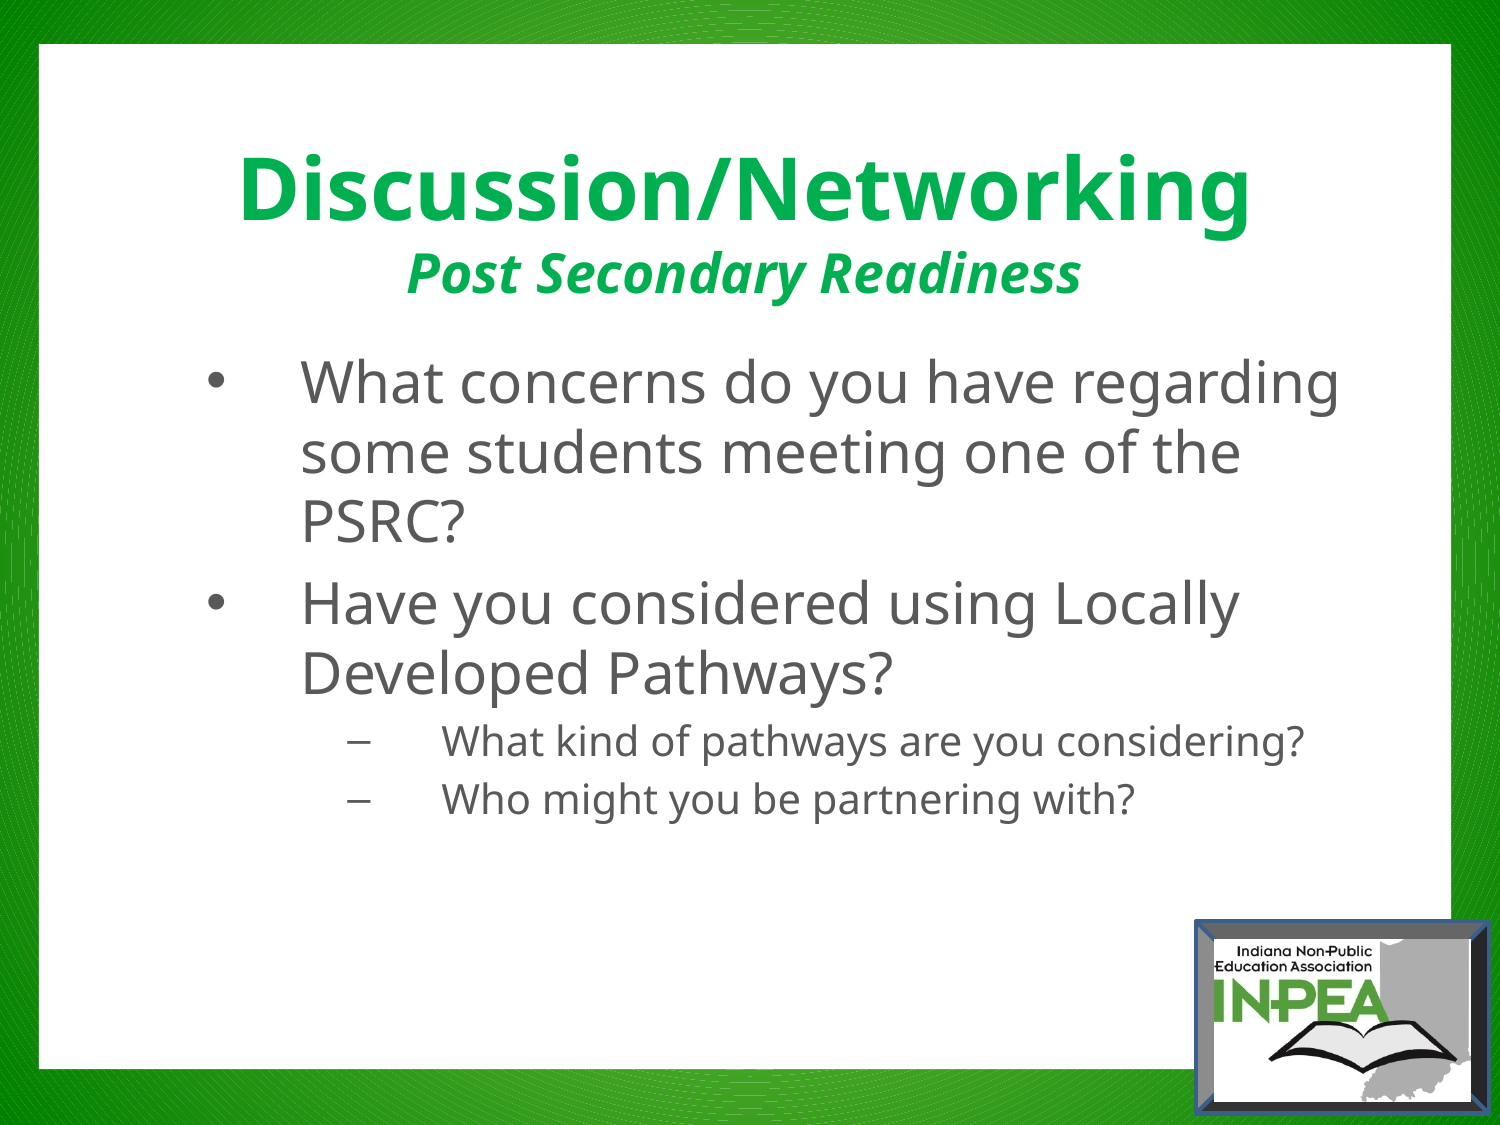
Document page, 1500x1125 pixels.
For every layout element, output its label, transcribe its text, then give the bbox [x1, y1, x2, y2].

list What concerns do you have regarding some students meeting one of the PSRC? Have you considered using Locally Developed Pathways? What kind of pathways are you considering? Who might you be partnering with? [70, 337, 1421, 1021]
title Discussion/Networking Post Secondary Readiness [70, 125, 1421, 313]
picture [1214, 939, 1471, 1102]
